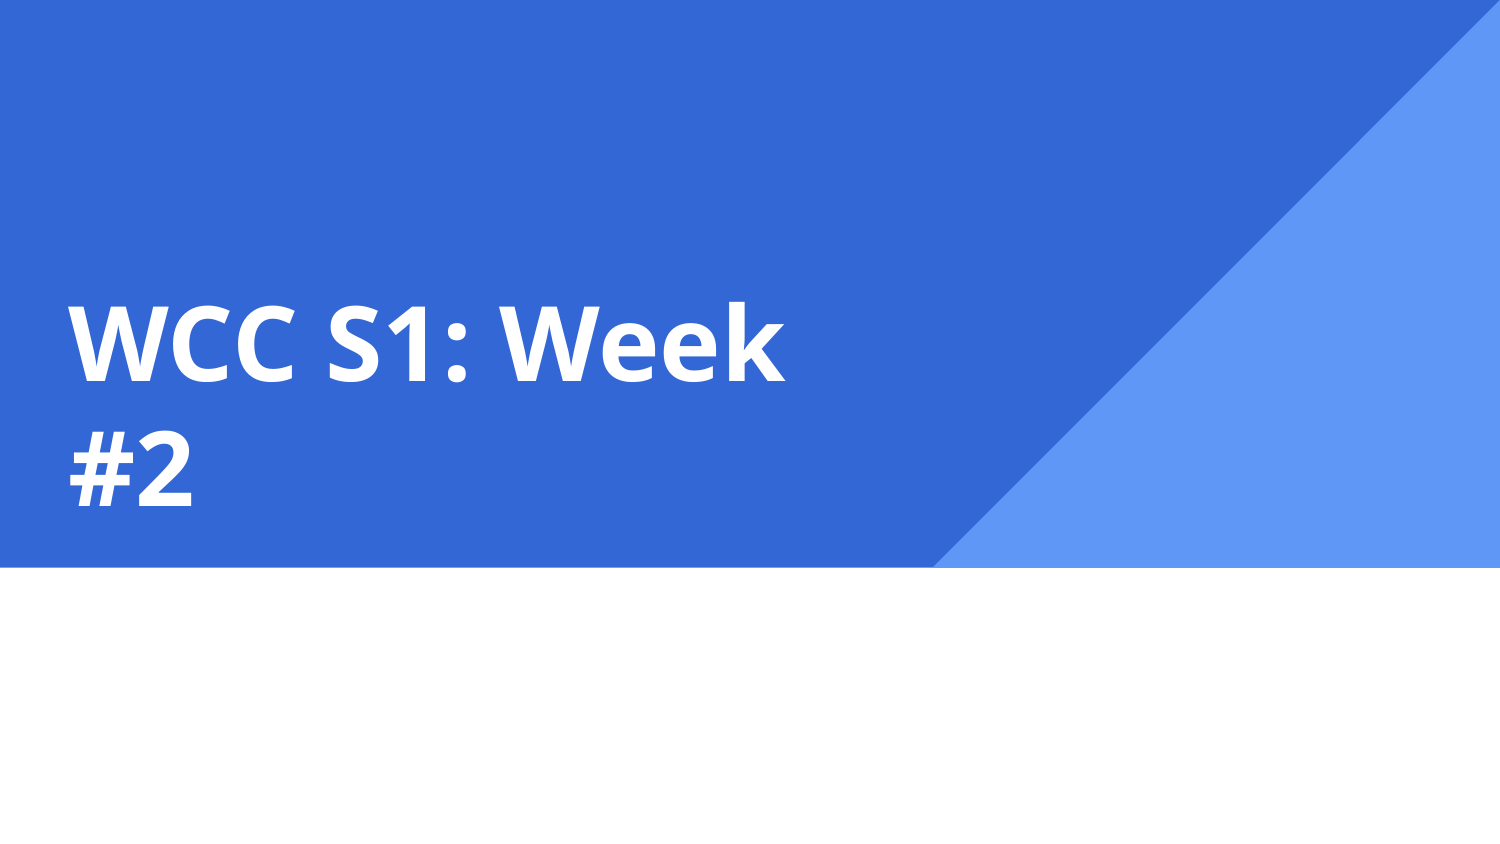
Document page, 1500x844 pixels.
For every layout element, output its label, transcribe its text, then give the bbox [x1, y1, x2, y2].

title WCC S1: Week #2 [53, 76, 894, 543]
